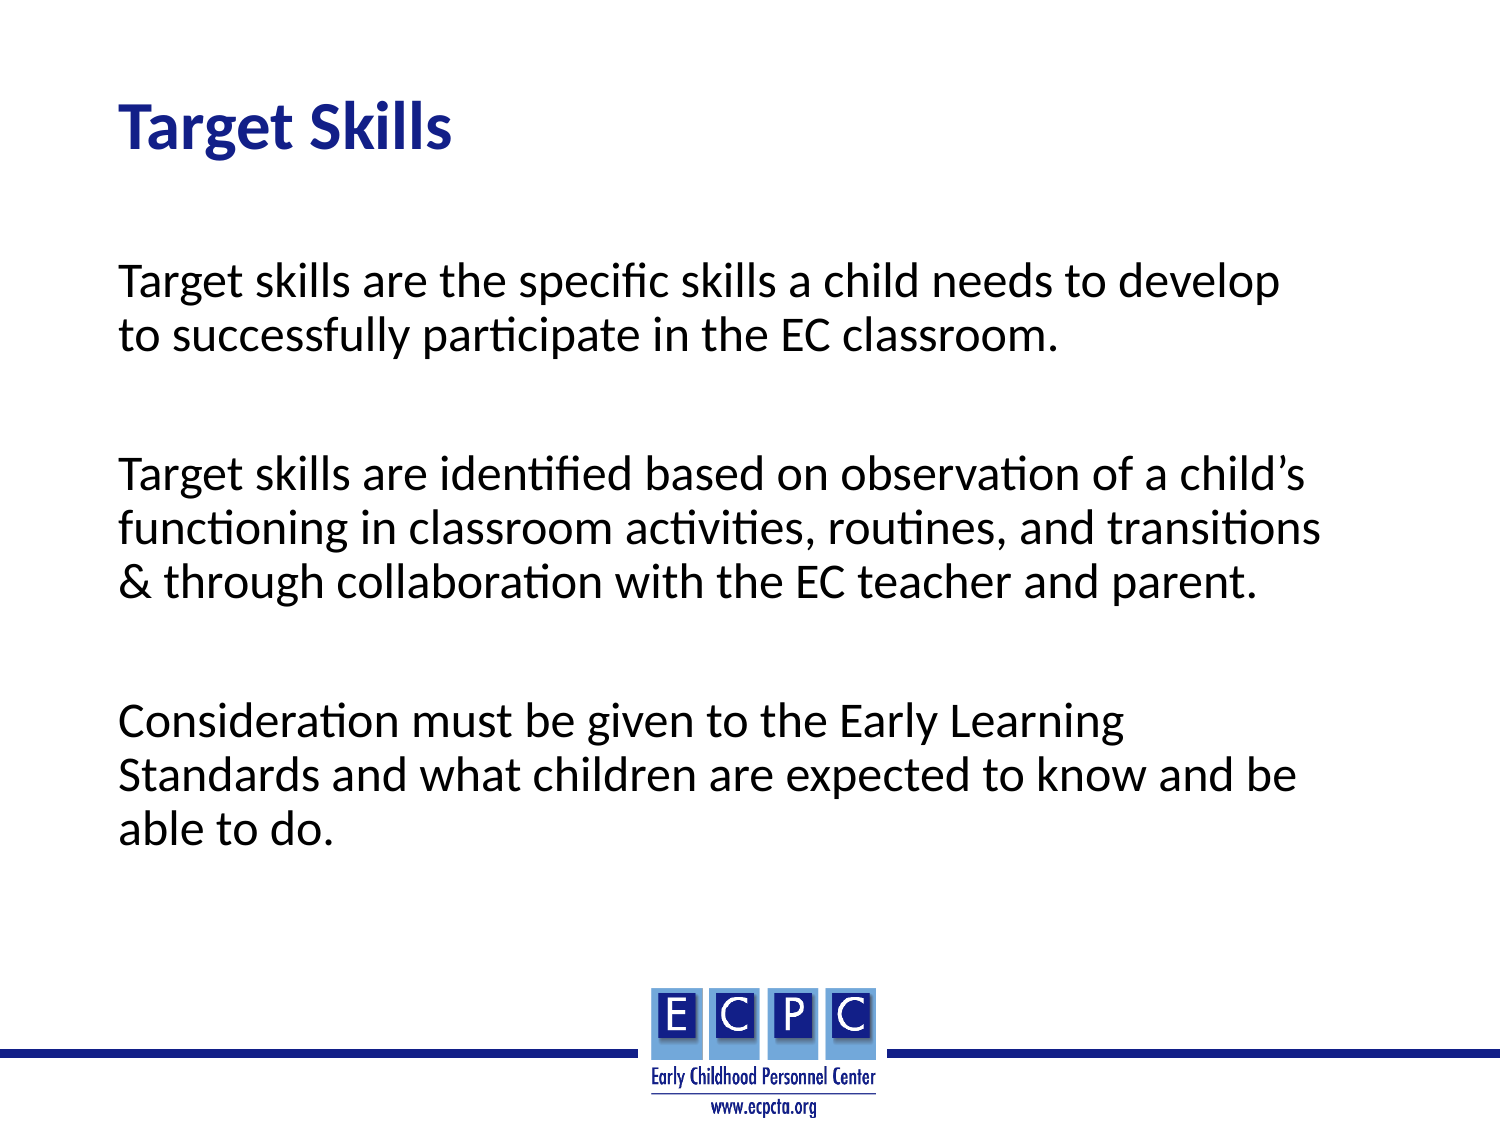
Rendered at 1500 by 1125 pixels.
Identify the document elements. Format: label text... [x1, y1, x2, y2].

picture [651, 988, 876, 1118]
title Target Skills [103, 59, 1397, 278]
list Target skills are the specific skills a child needs to develop to successfully participate in the EC classroom. Target skills are identified based on observation of a child’s functioning in classroom activities, routines, and transitions & through collaboration with the EC teacher and parent. Consideration must be given to the Early Learning Standards and what children are expected to know and be able to do. [103, 246, 1346, 961]
